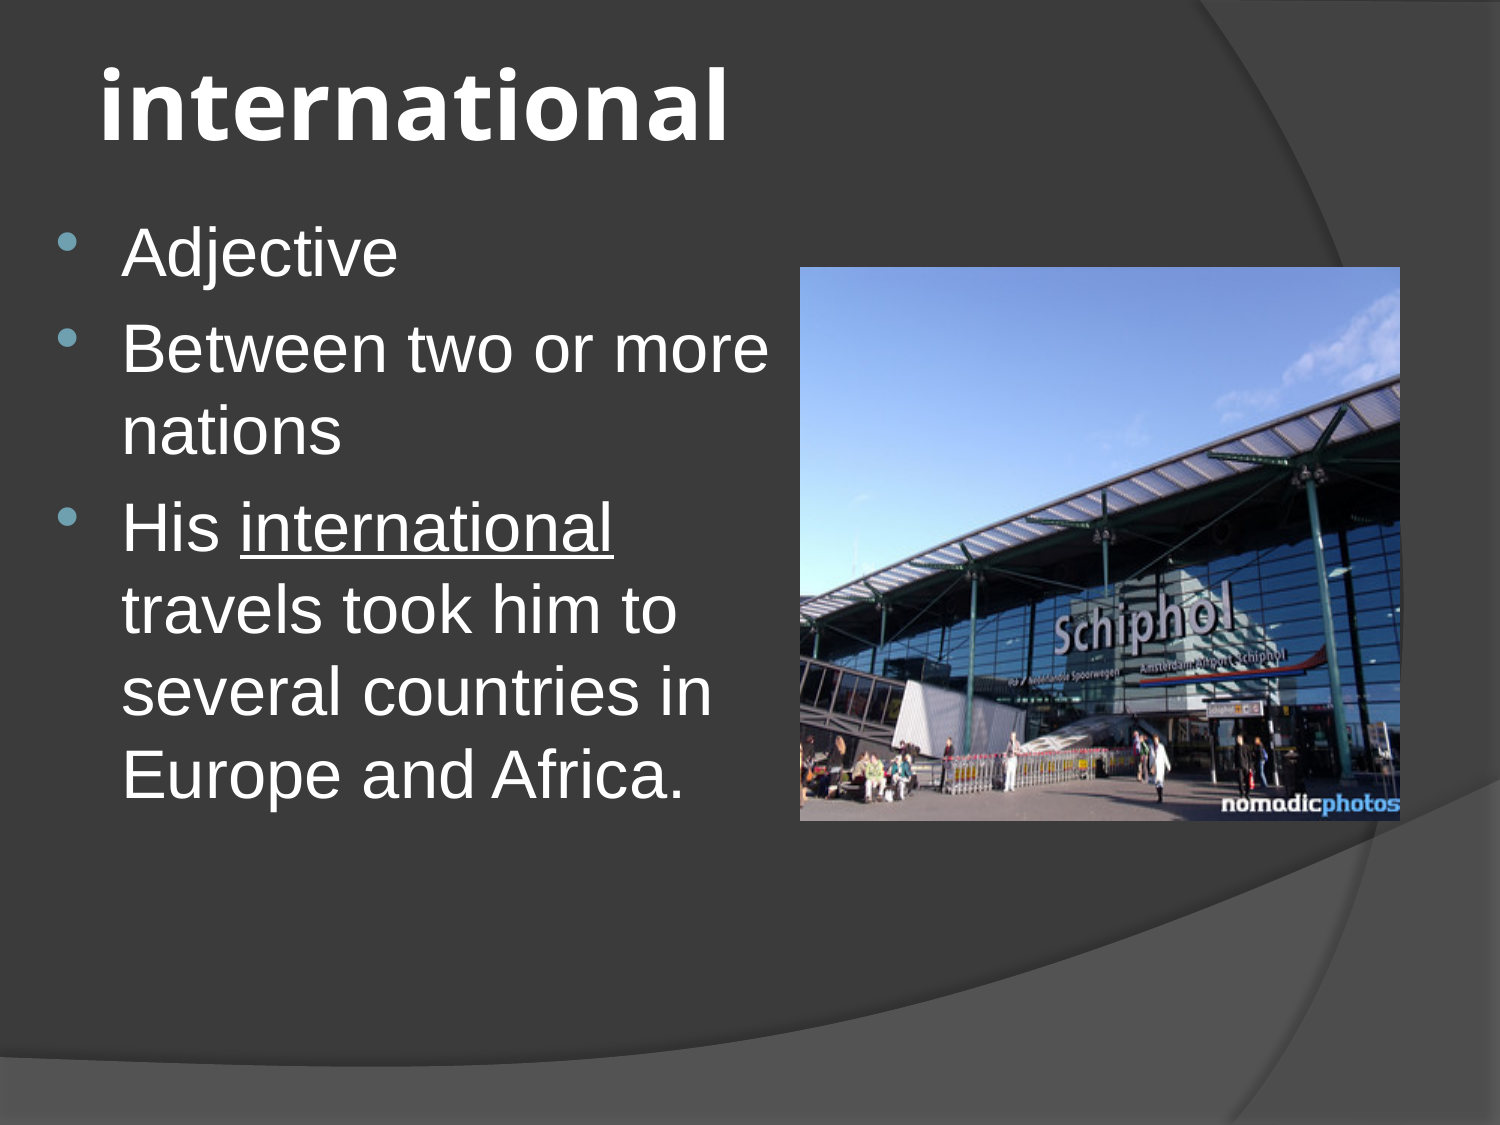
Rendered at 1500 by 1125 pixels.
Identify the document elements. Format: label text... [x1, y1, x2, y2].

list Adjective Between two or more nations His international travels took him to several countries in Europe and Africa. [37, 200, 800, 1125]
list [799, 87, 1401, 1001]
title international [90, 17, 1410, 188]
